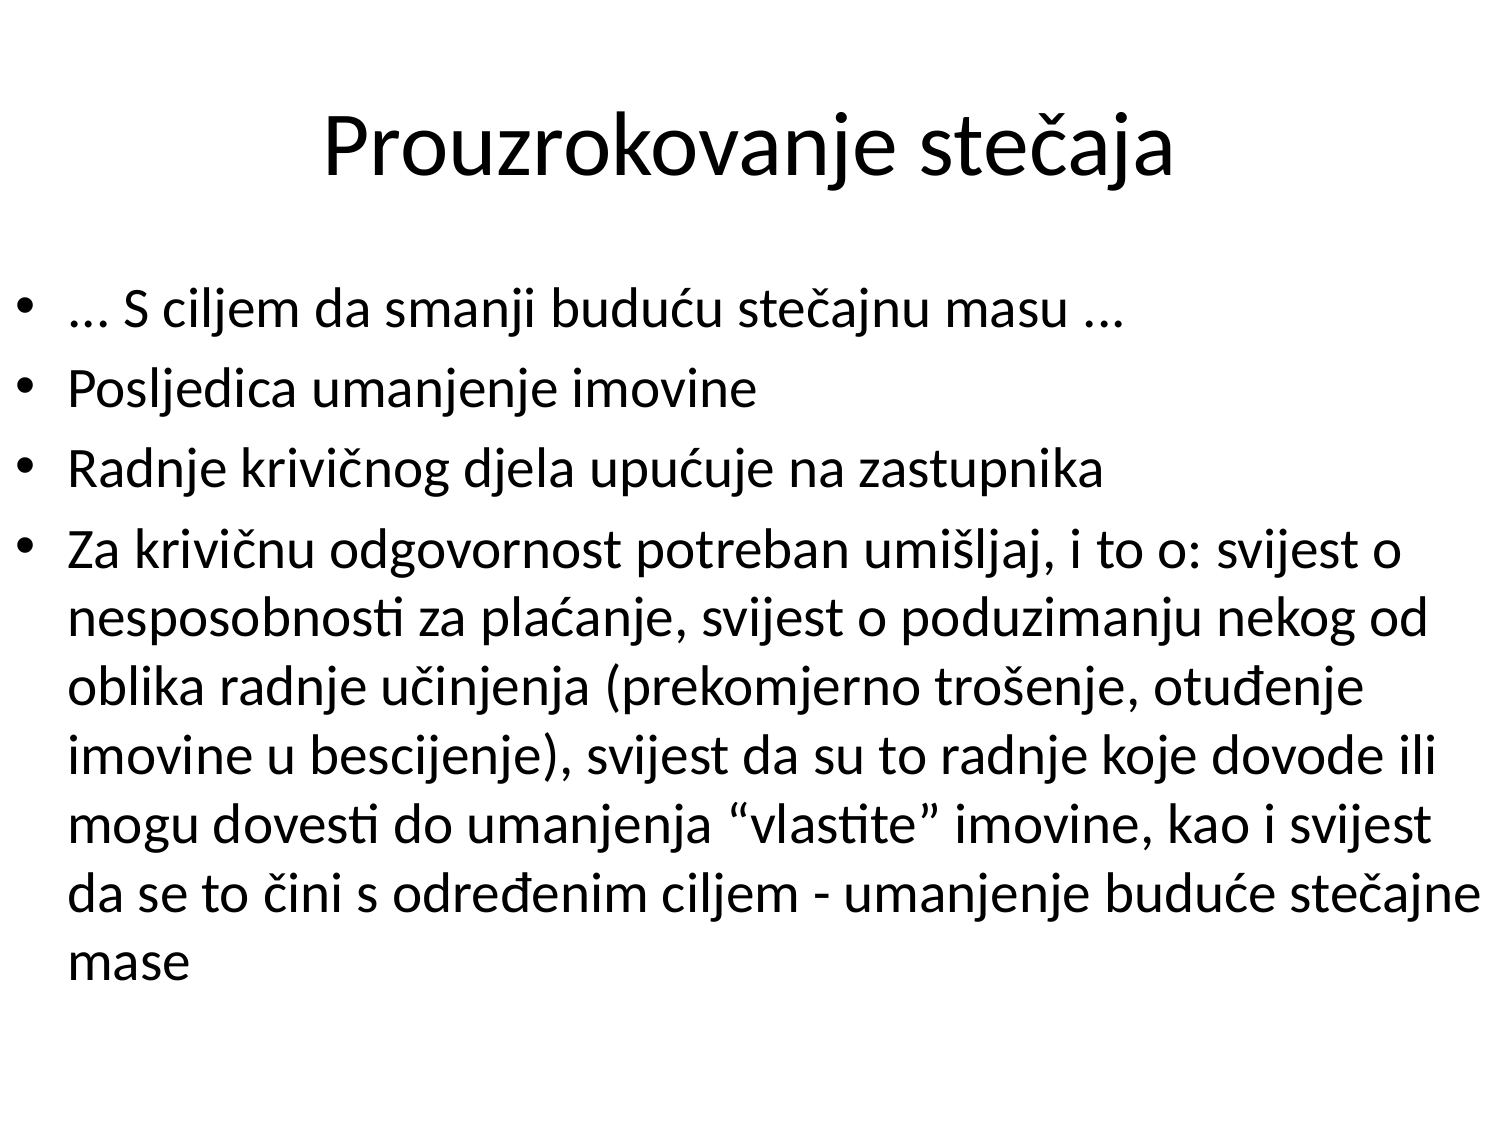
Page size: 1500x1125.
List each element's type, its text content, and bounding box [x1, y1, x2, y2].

list ... S ciljem da smanji buduću stečajnu masu ... Posljedica umanjenje imovine Radnje krivičnog djela upućuje na zastupnika Za krivičnu odgovornost potreban umišljaj, i to o: svijest o nesposobnosti za plaćanje, svijest o poduzimanju nekog od oblika radnje učinjenja (prekomjerno trošenje, otuđenje imovine u bescijenje), svijest da su to radnje koje dovode ili mogu dovesti do umanjenja “vlastite” imovine, kao i svijest da se to čini s određenim ciljem - umanjenje buduće stečajne mase [0, 262, 1500, 1005]
title Prouzrokovanje stečaja [75, 45, 1425, 233]
